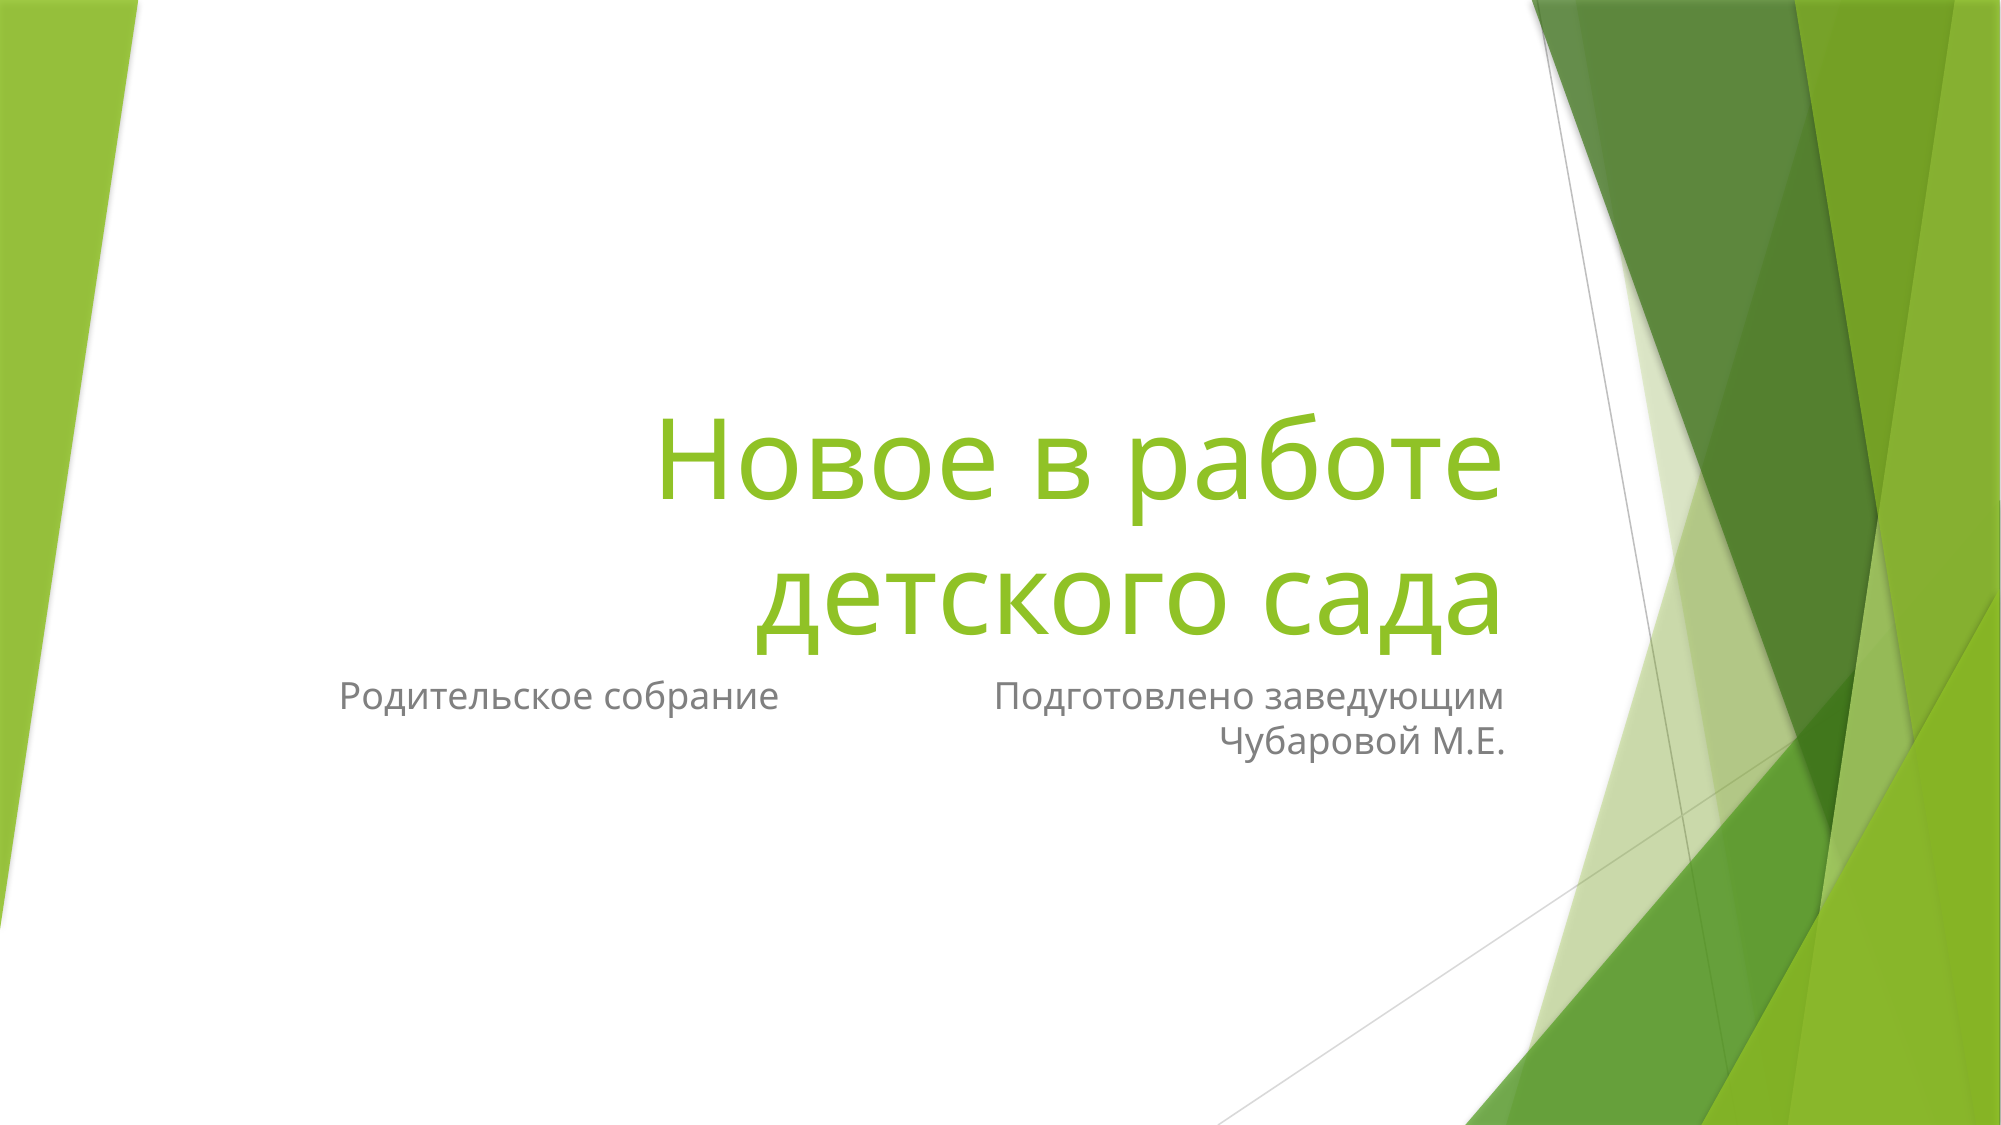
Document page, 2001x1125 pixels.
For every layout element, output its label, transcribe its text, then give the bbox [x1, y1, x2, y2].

title Новое в работе детского сада [247, 394, 1522, 664]
subtitle Родительское собрание Подготовлено заведующим Чубаровой М.Е. [247, 664, 1522, 845]
